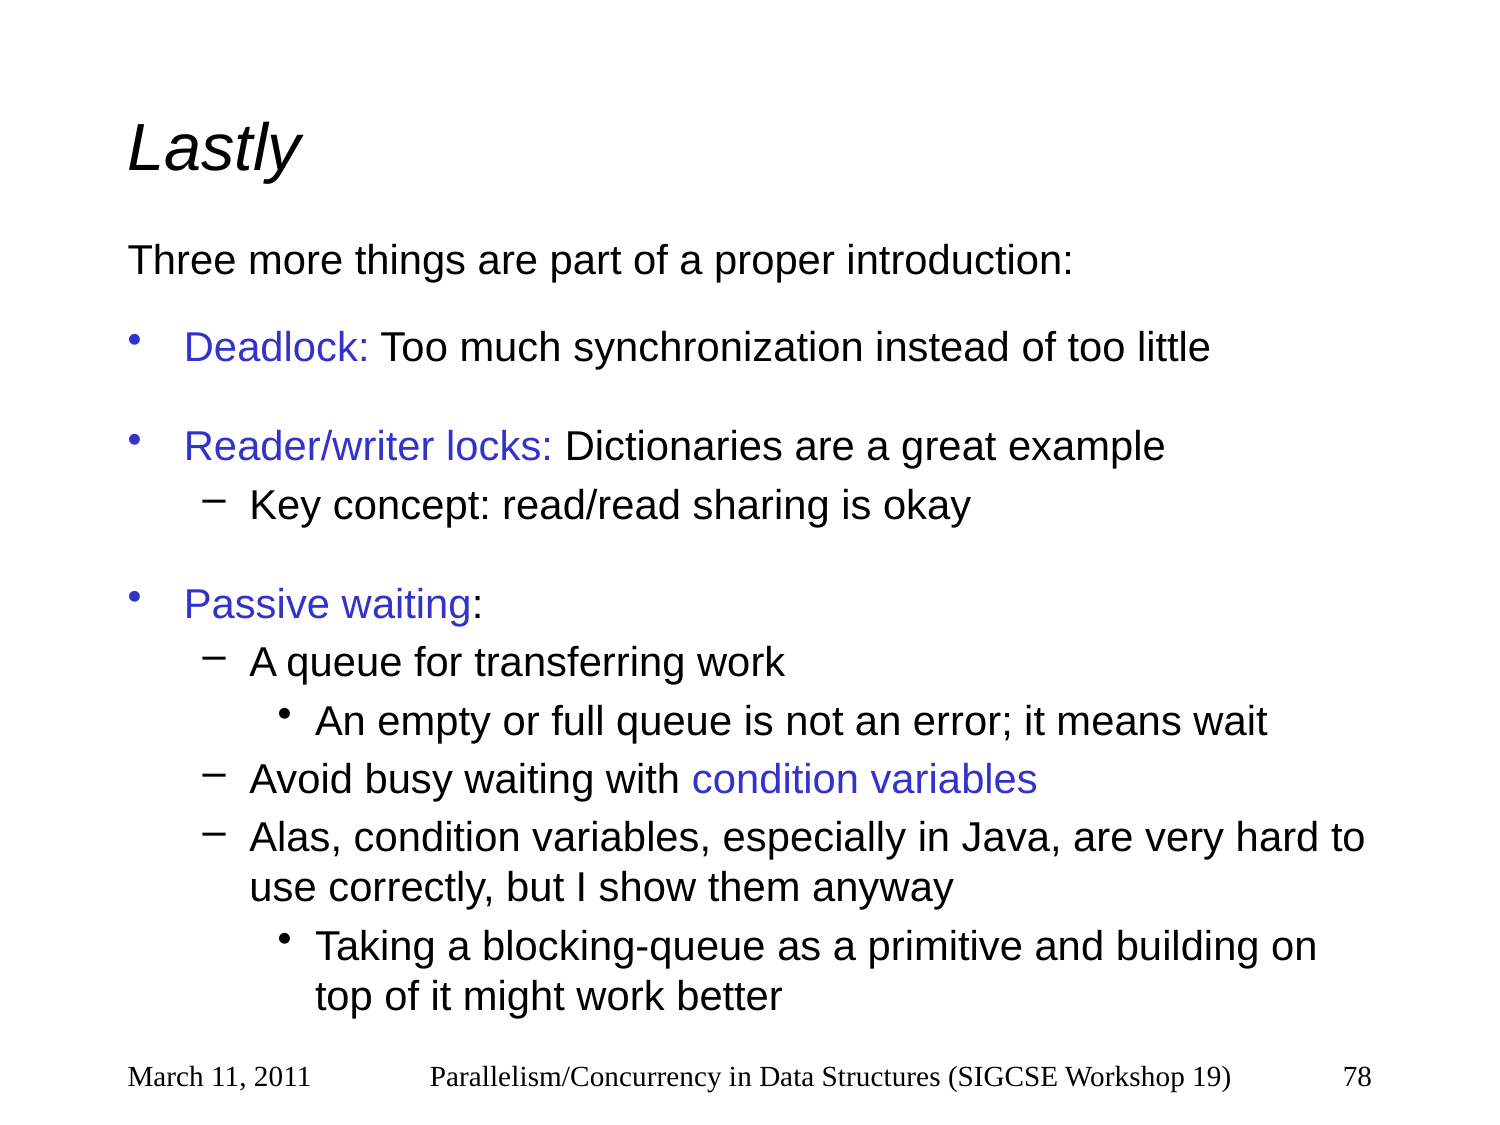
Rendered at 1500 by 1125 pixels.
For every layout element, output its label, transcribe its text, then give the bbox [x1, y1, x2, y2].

footer Parallelism/Concurrency in Data Structures (SIGCSE Workshop 19) [412, 1049, 1251, 1125]
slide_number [112, 1049, 412, 1125]
slide_number 78 [1251, 1049, 1388, 1125]
title Lastly [112, 49, 1388, 224]
list Three more things are part of a proper introduction: Deadlock: Too much synchronization instead of too little Reader/writer locks: Dictionaries are a great example Key concept: read/read sharing is okay Passive waiting: A queue for transferring work An empty or full queue is not an error; it means wait Avoid busy waiting with condition variables Alas, condition variables, especially in Java, are very hard to use correctly, but I show them anyway Taking a blocking-queue as a primitive and building on top of it might work better [112, 224, 1388, 963]
